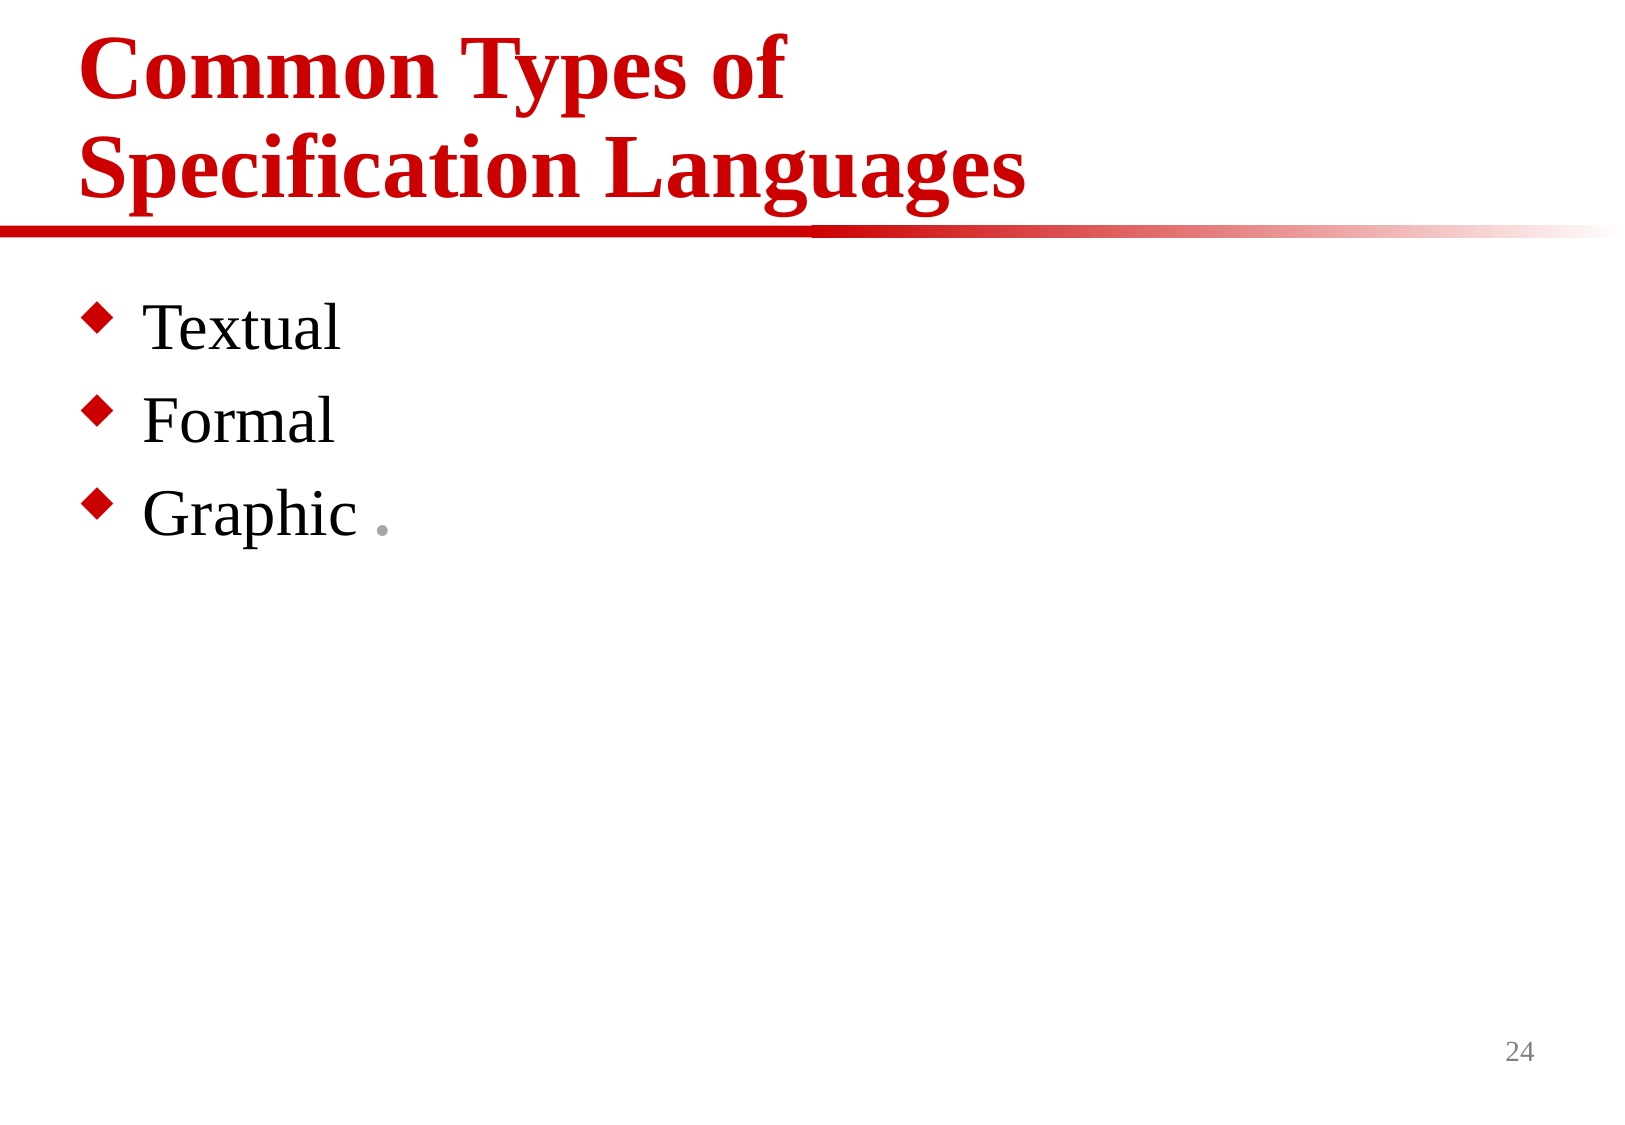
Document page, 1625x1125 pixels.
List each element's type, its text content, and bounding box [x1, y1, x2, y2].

list Textual Formal Graphic . [61, 274, 1550, 1088]
title Common Types of Specification Languages [61, 43, 1563, 226]
